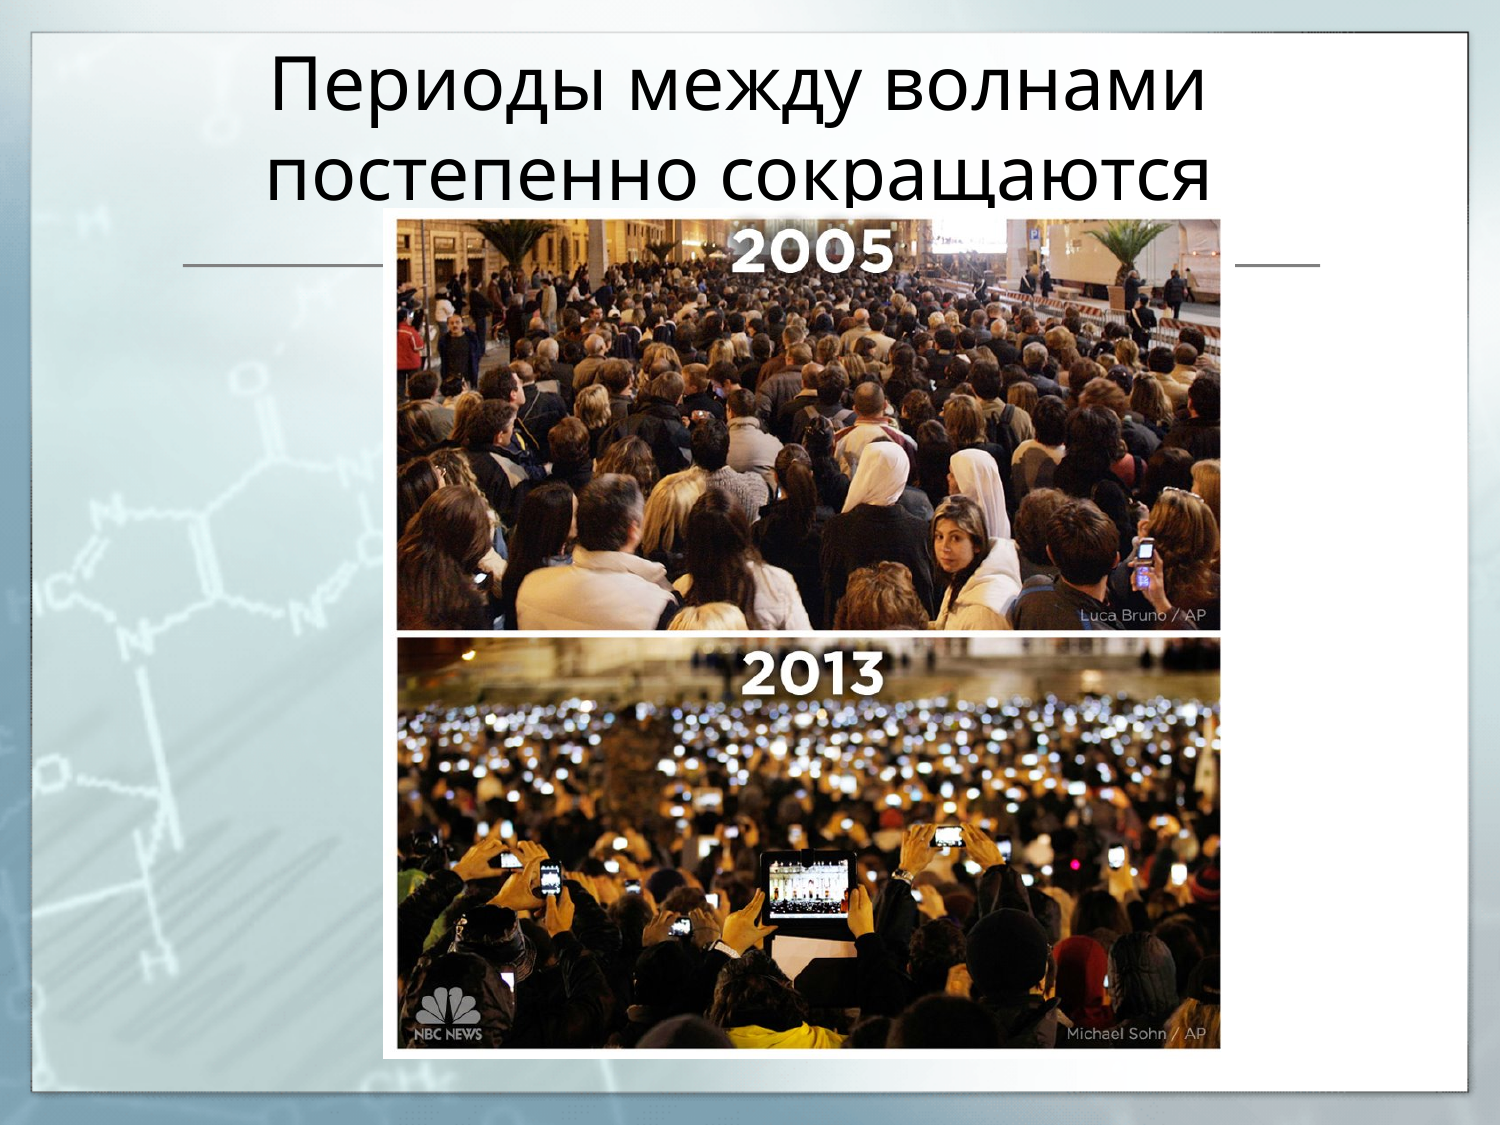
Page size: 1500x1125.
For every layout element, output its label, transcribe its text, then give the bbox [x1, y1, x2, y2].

picture [0, 0, 1500, 1125]
title Периоды между волнами постепенно сокращаются [53, 19, 1425, 233]
